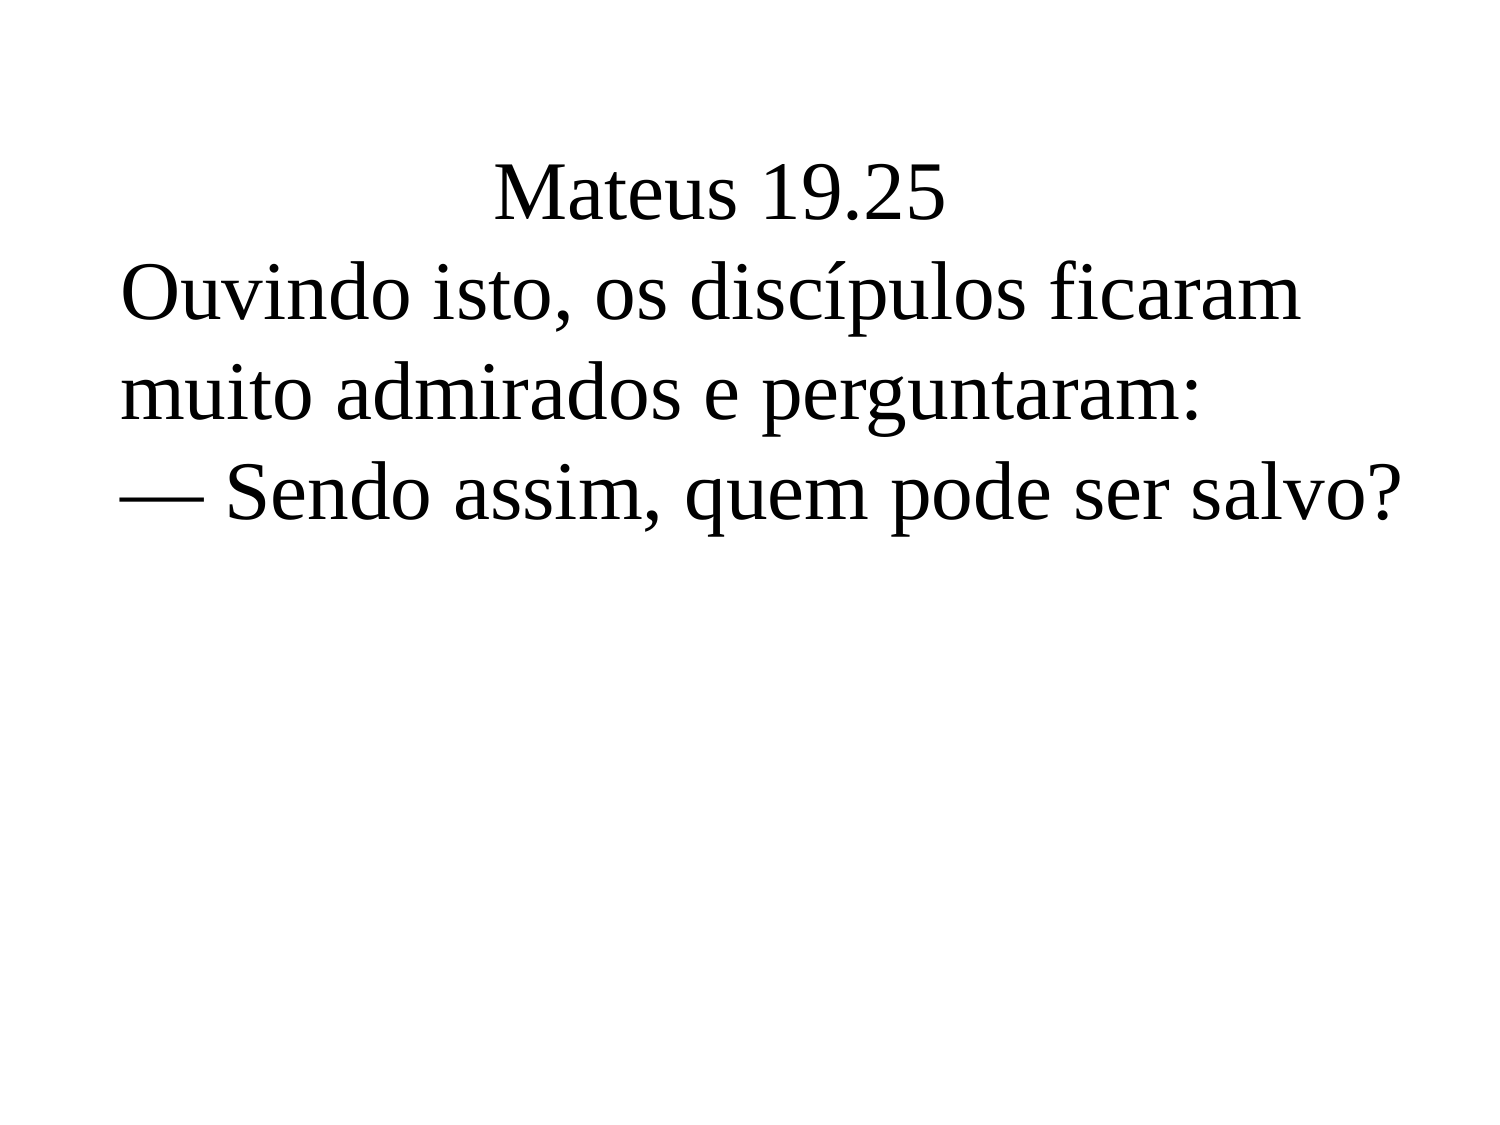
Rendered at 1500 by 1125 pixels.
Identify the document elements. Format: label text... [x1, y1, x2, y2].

text_box Mateus 19.25 Ouvindo isto, os discípulos ficaram muito admirados e perguntaram: — Sendo assim, quem pode ser salvo? [105, 128, 1430, 1125]
